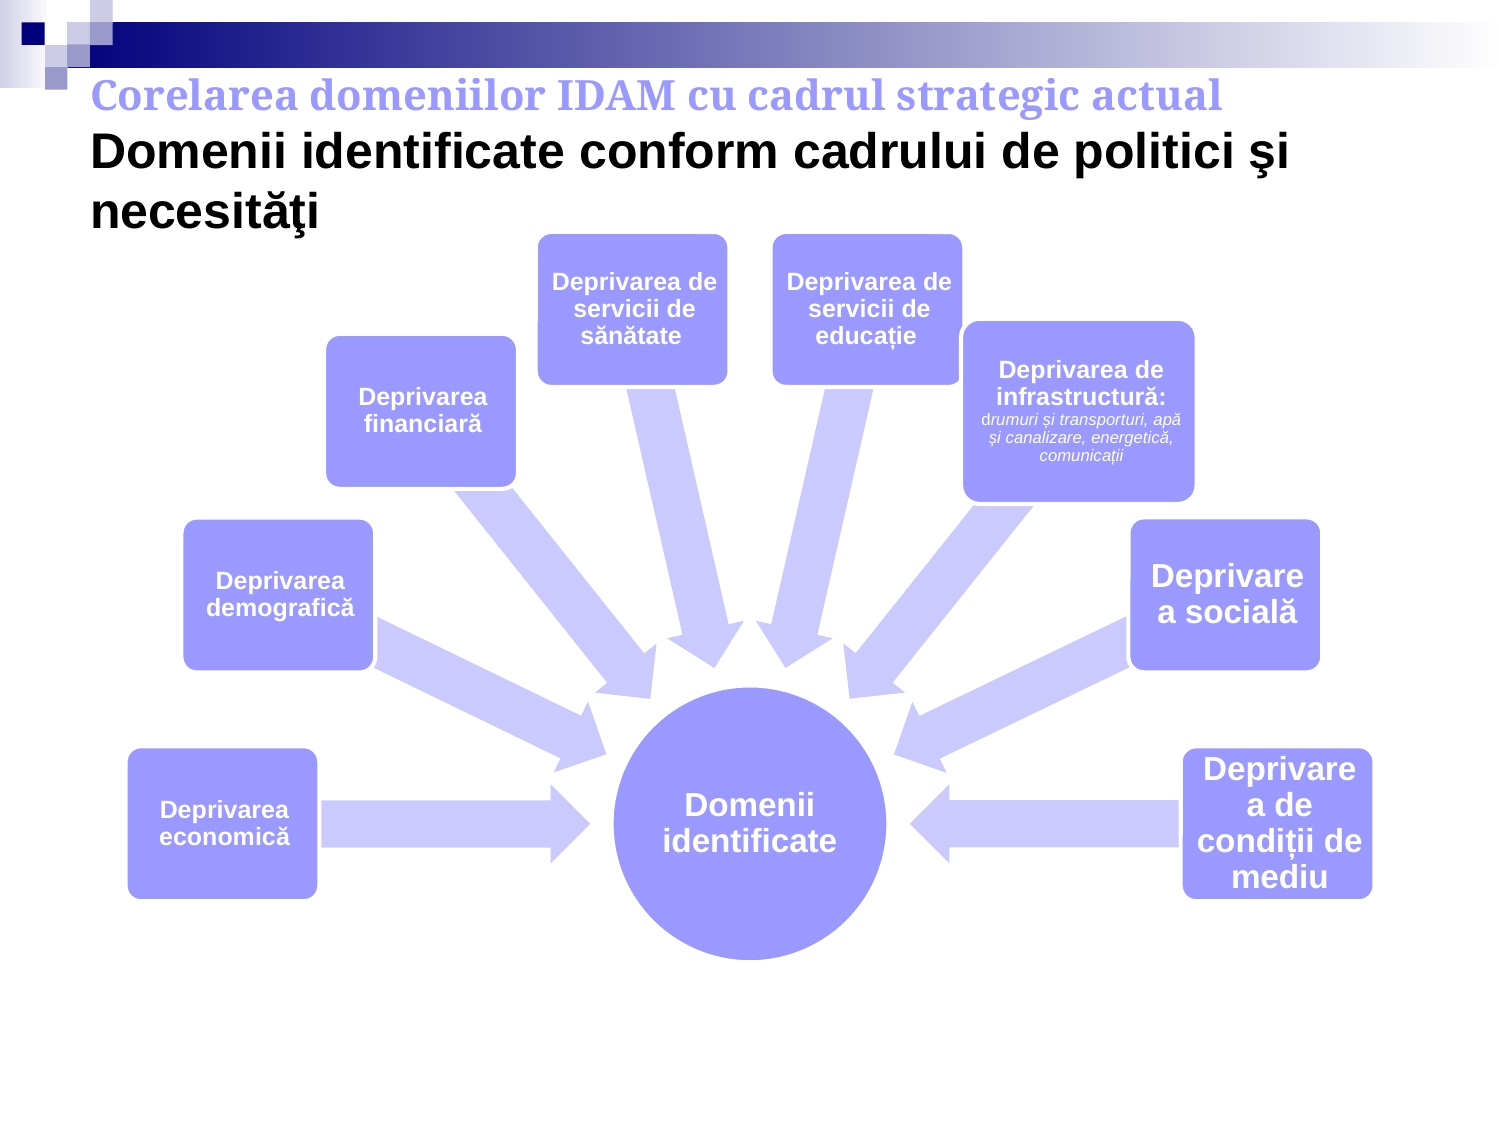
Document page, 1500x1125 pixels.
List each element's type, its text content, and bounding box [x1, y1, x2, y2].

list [74, 231, 1426, 963]
title Corelarea domeniilor IDAM cu cadrul strategic actual Domenii identificate conform cadrului de politici şi necesităţi [74, 74, 1426, 231]
